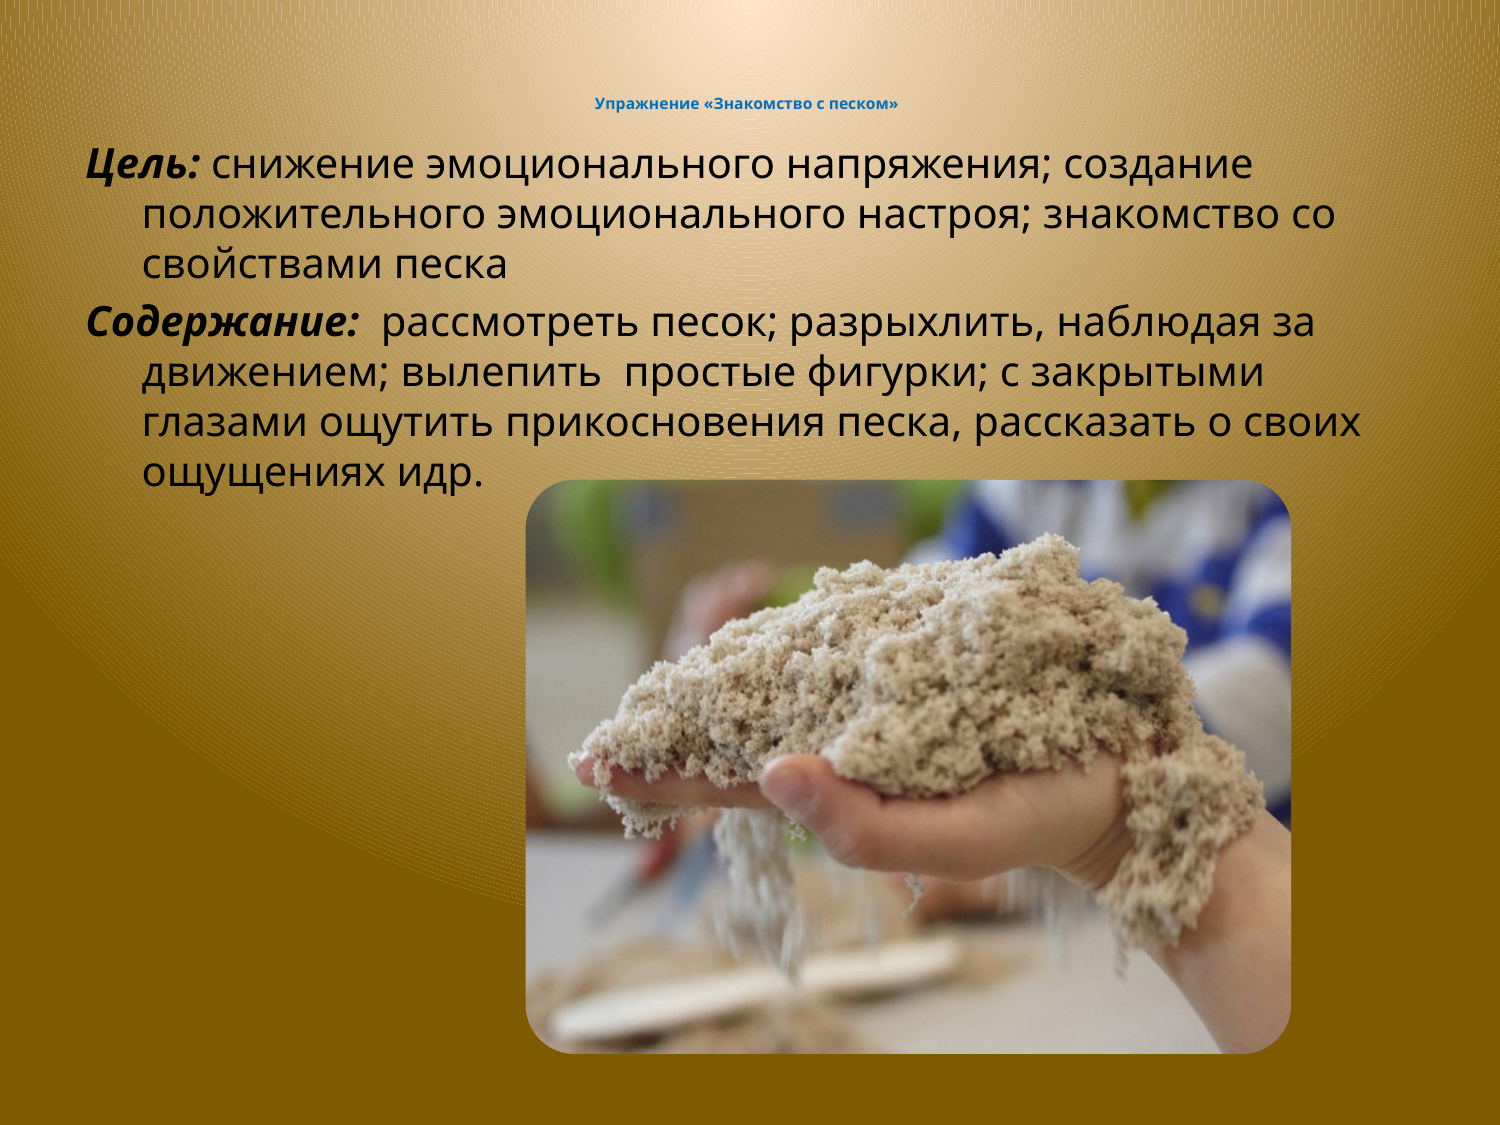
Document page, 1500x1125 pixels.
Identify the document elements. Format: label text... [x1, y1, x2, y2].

title Упражнение «Знакомство с песком» [82, 46, 1432, 164]
list Цель: снижение эмоционального напряжения; создание положительного эмоционального настроя; знакомство со свойствами песка Содержание: рассмотреть песок; разрыхлить, наблюдая за движением; вылепить простые фигурки; с закрытыми глазами ощутить прикосновения песка, рассказать о своих ощущениях идр. [70, 128, 1421, 1029]
picture [525, 479, 1292, 1055]
